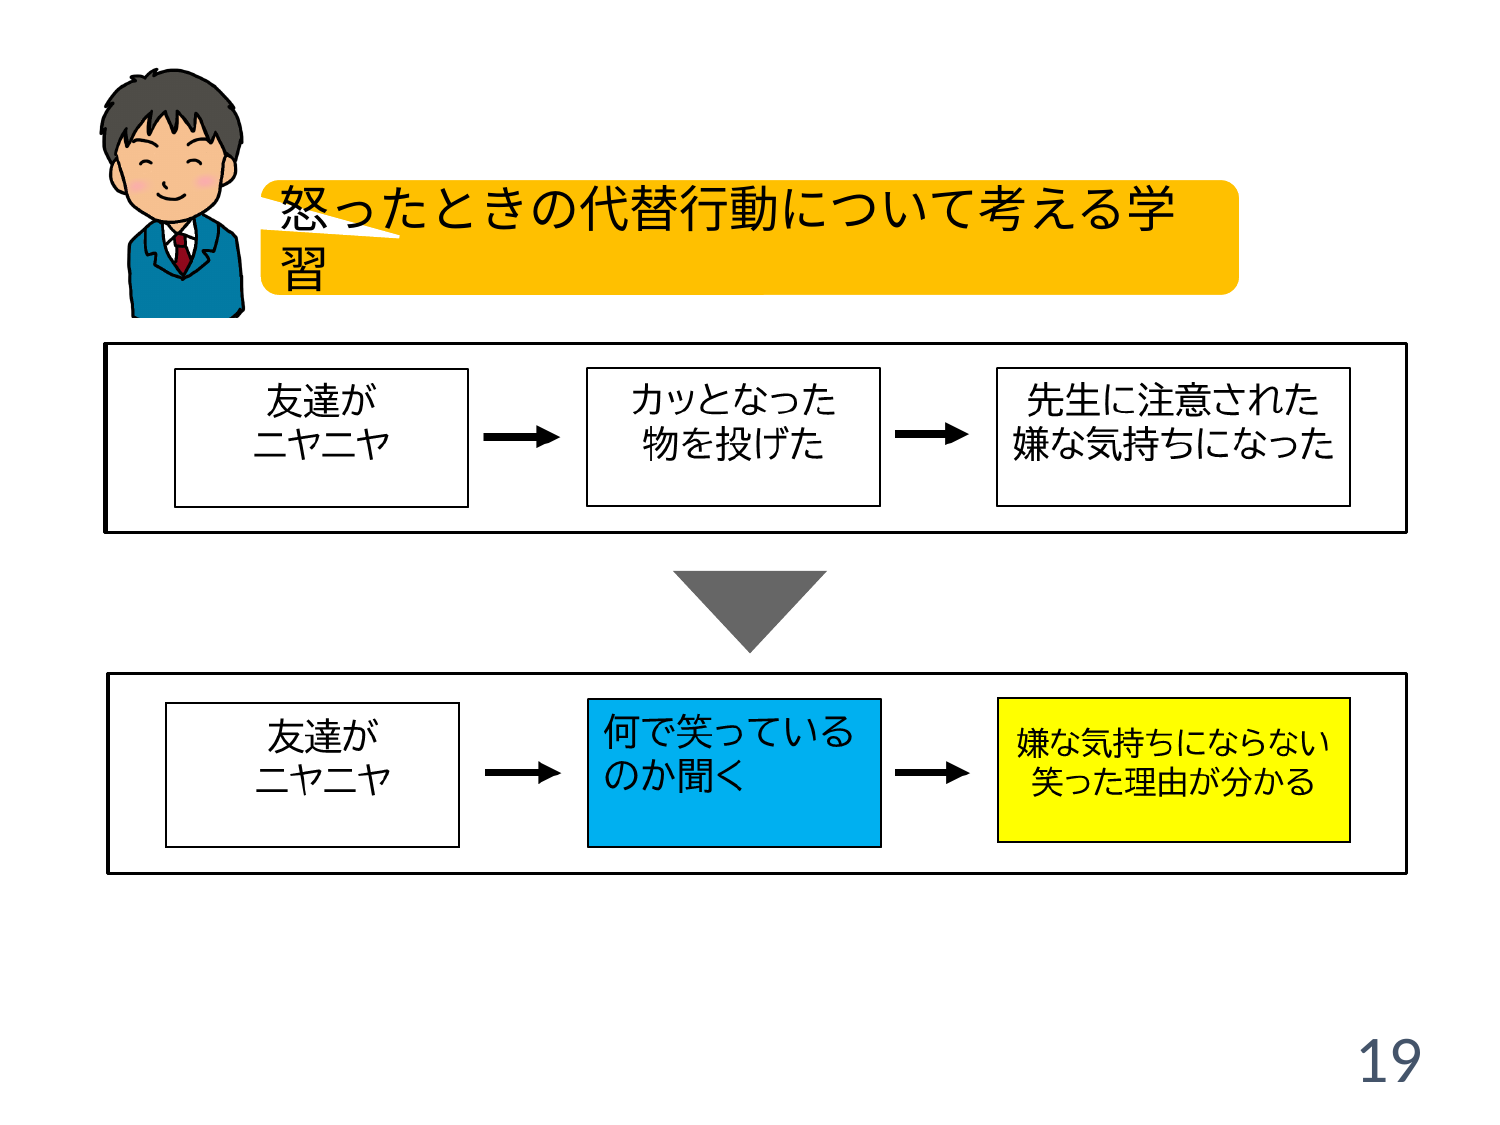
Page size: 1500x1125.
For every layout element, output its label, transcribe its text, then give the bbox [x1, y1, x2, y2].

slide_number 19 [1099, 1025, 1438, 1086]
text_box [670, 569, 830, 655]
text_box 怒ったときの代替行動について考える学習 [267, 176, 1243, 299]
picture [105, 344, 1406, 532]
picture [194, 267, 201, 273]
picture [85, 50, 267, 318]
picture [108, 674, 1406, 872]
